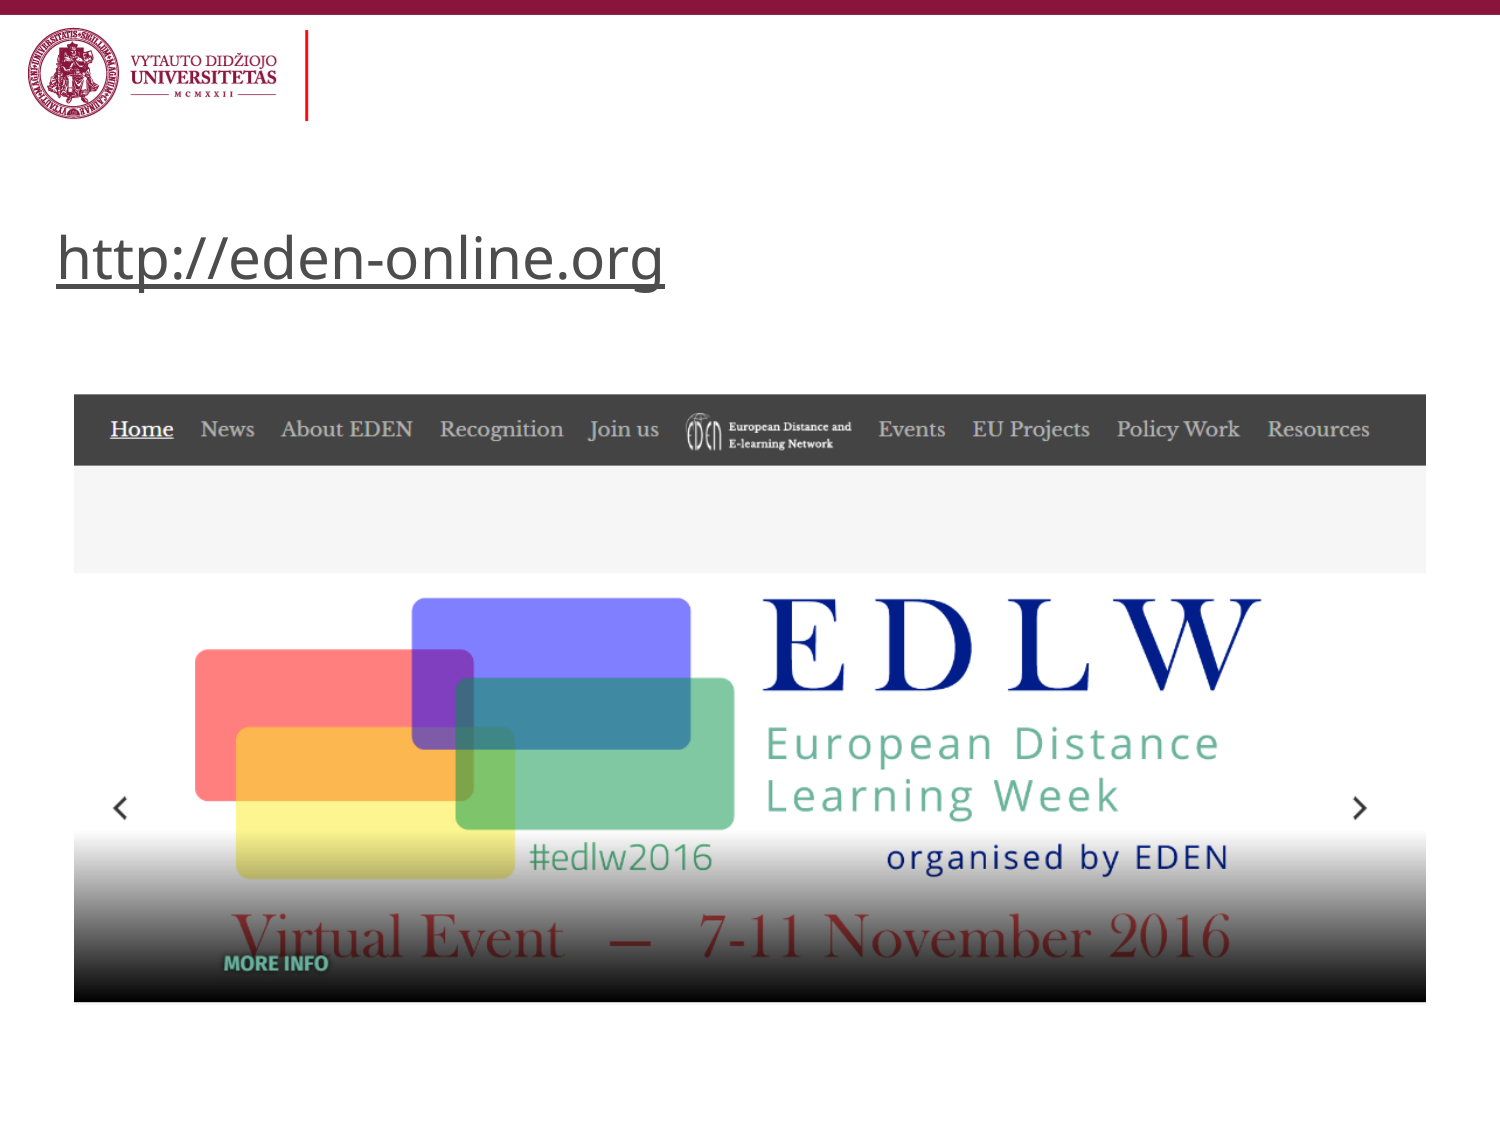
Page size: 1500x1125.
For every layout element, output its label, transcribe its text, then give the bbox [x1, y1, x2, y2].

title http://eden-online.org [41, 208, 1459, 315]
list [73, 385, 1427, 1006]
picture [0, 0, 1500, 1125]
